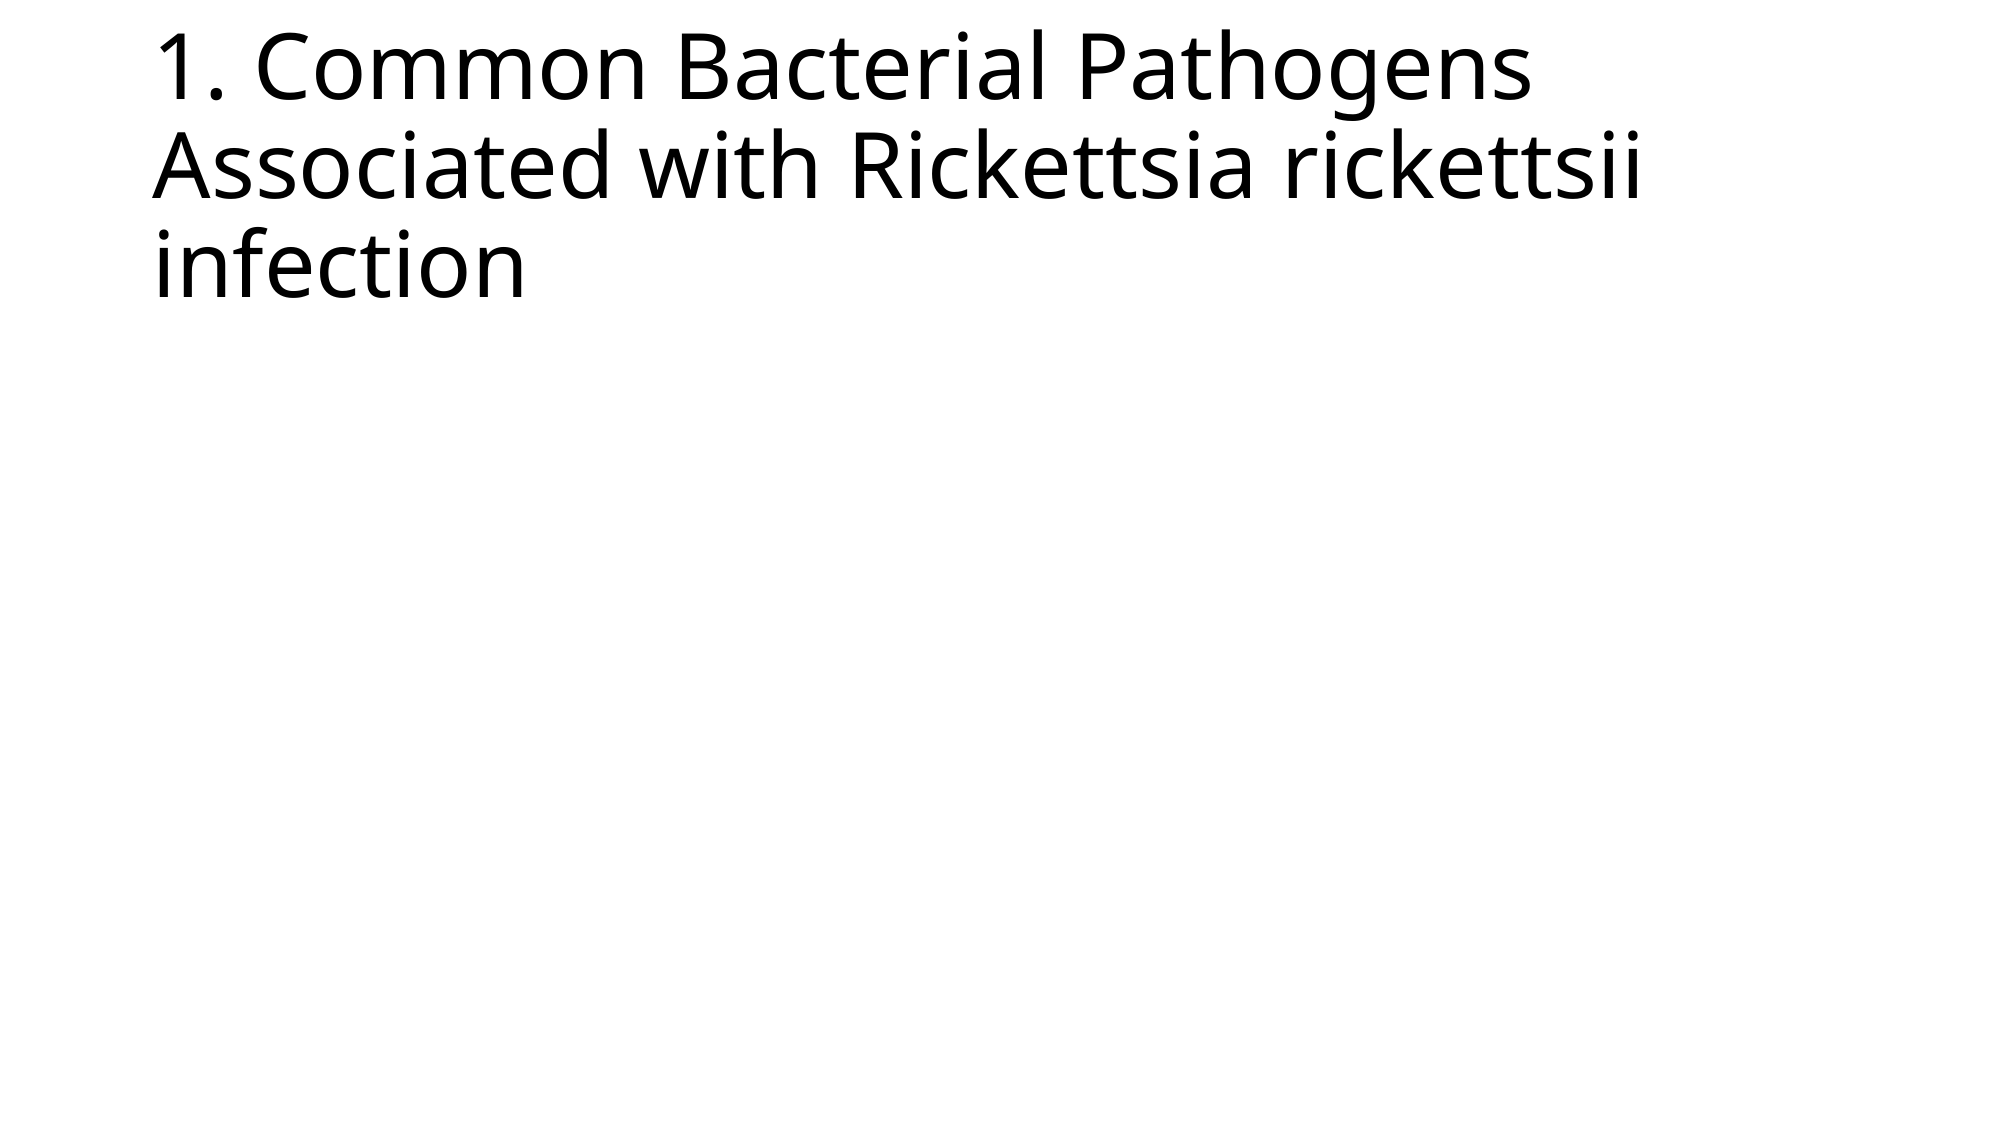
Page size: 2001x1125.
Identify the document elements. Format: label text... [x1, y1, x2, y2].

title 1. Common Bacterial Pathogens Associated with Rickettsia rickettsii infection [137, 59, 1863, 278]
